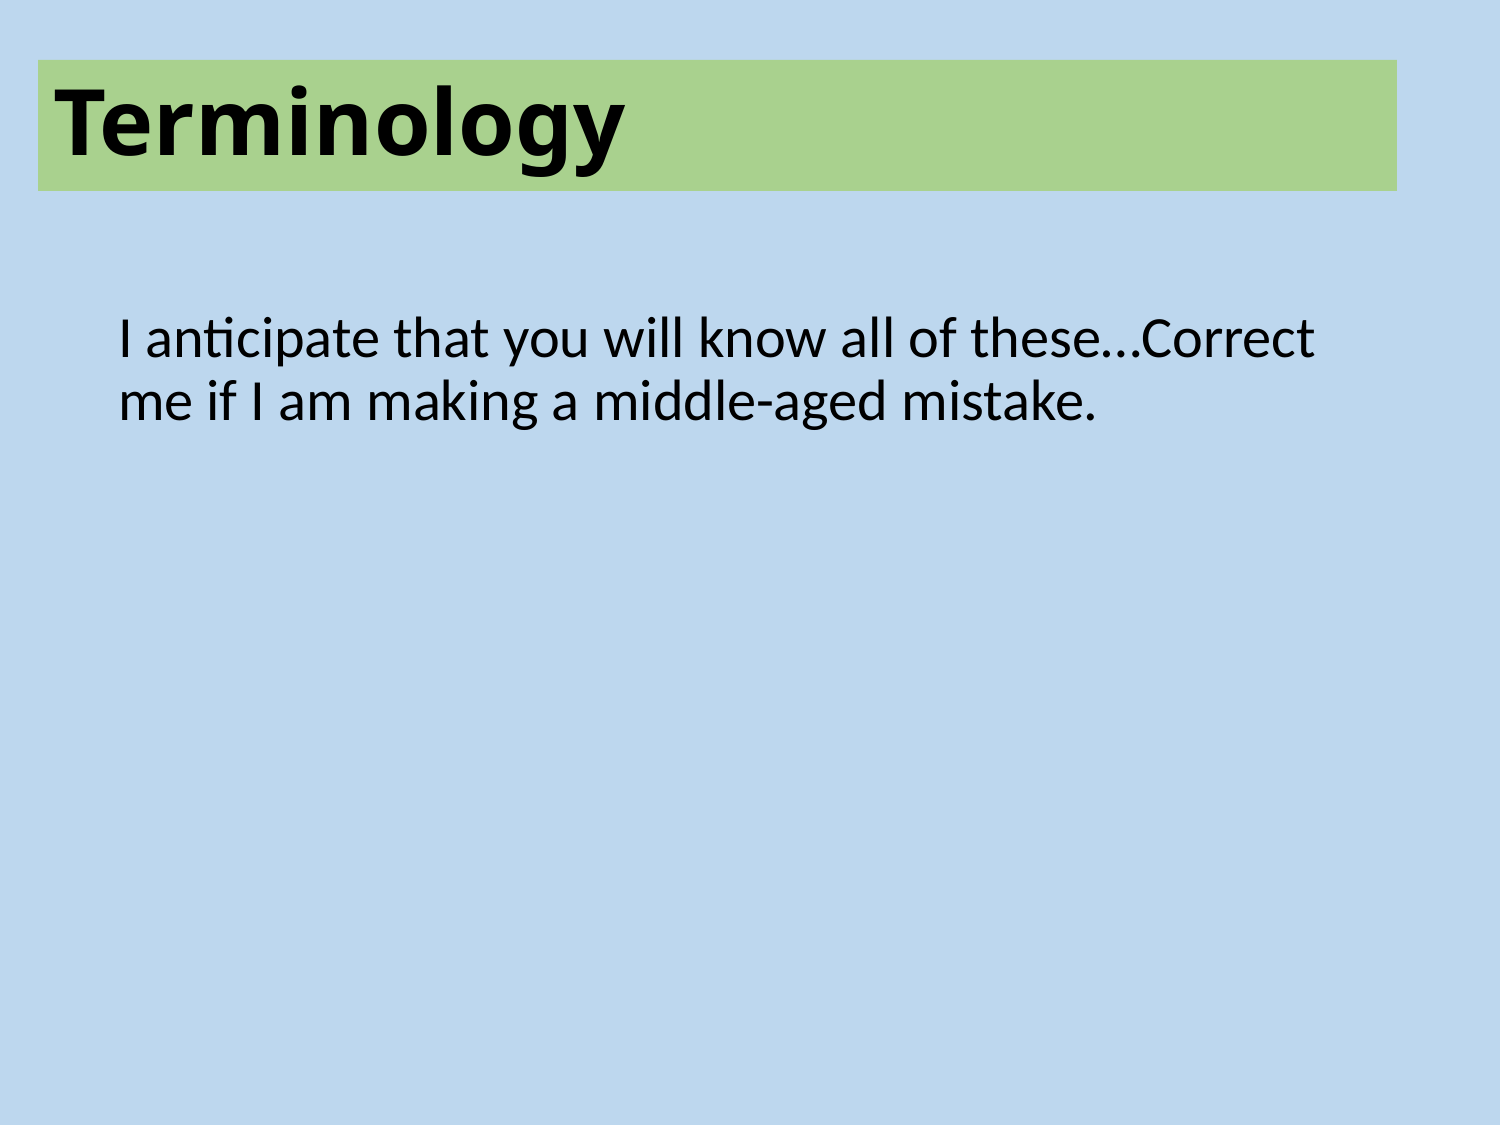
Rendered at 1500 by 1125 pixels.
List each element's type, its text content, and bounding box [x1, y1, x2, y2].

title Terminology [38, 59, 1397, 191]
list I anticipate that you will know all of these…Correct me if I am making a middle-aged mistake. [103, 299, 1397, 1014]
